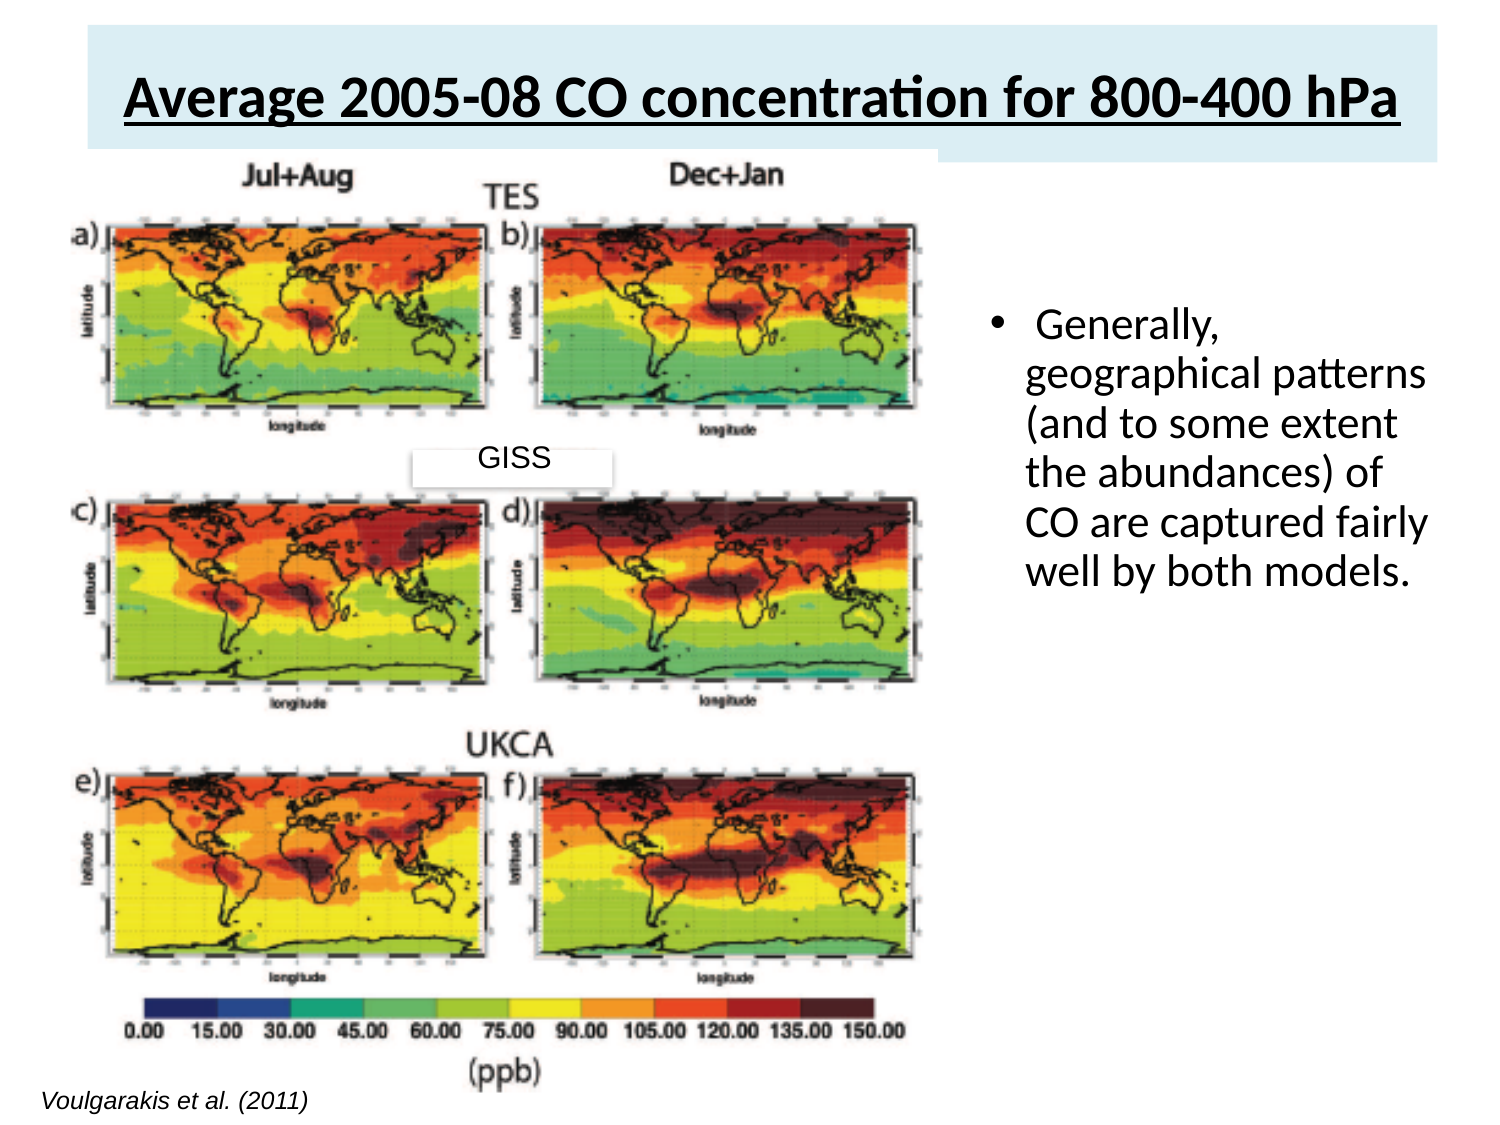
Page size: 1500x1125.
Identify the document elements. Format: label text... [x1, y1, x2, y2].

text_box Generally, geographical patterns (and to some extent the abundances) of CO are captured fairly well by both models. [975, 237, 1457, 1000]
title Average 2005-08 CO concentration for 800-400 hPa [87, 24, 1438, 163]
picture [62, 149, 938, 1101]
text_box Voulgarakis et al. (2011) [25, 1077, 325, 1122]
